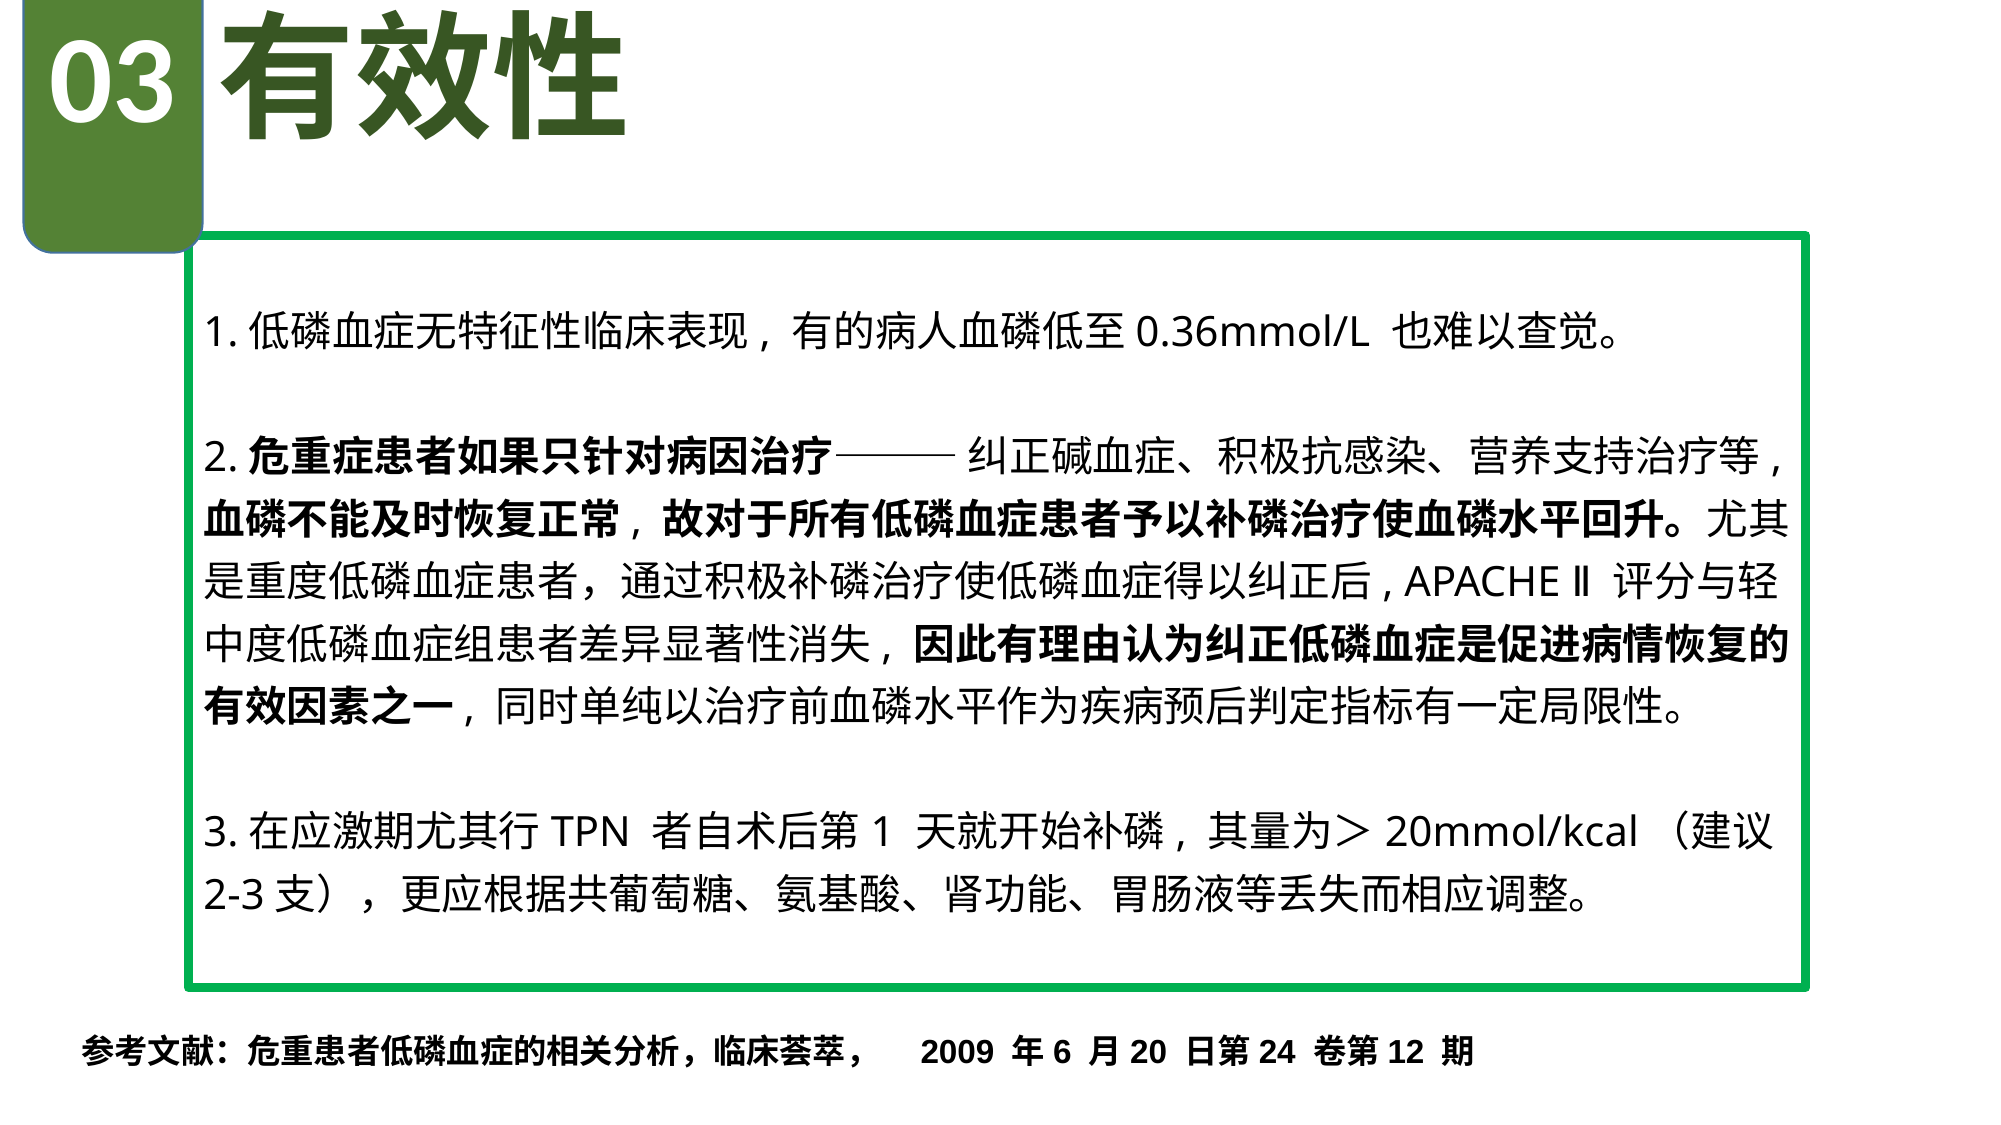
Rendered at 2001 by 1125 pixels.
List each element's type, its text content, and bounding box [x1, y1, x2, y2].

text_box 03 [22, 0, 204, 254]
text_box 1.低磷血症无特征性临床表现, 有的病人血磷低至0.36mmol/L 也难以查觉。 2.危重症患者如果只针对病因治疗——— 纠正碱血症、积极抗感染、营养支持治疗等, 血磷不能及时恢复正常, 故对于所有低磷血症患者予以补磷治疗使血磷水平回升。尤其是重度低磷血症患者，通过积极补磷治疗使低磷血症得以纠正后, APACHE Ⅱ 评分与轻中度低磷血症组患者差异显著性消失, 因此有理由认为纠正低磷血症是促进病情恢复的有效因素之一, 同时单纯以治疗前血磷水平作为疾病预后判定指标有一定局限性。 3.在应激期尤其行TPN 者自术后第1 天就开始补磷, 其量为＞20mmol/kcal（建议2-3支），更应根据共葡萄糖、氨基酸、肾功能、胃肠液等丢失而相应调整。 [188, 235, 1806, 988]
text_box 参考文献：危重患者低磷血症的相关分析，临床荟萃， 2009 年6 月20 日第24 卷第12 期 [66, 1023, 1831, 1078]
text_box 有效性 [202, 0, 645, 162]
